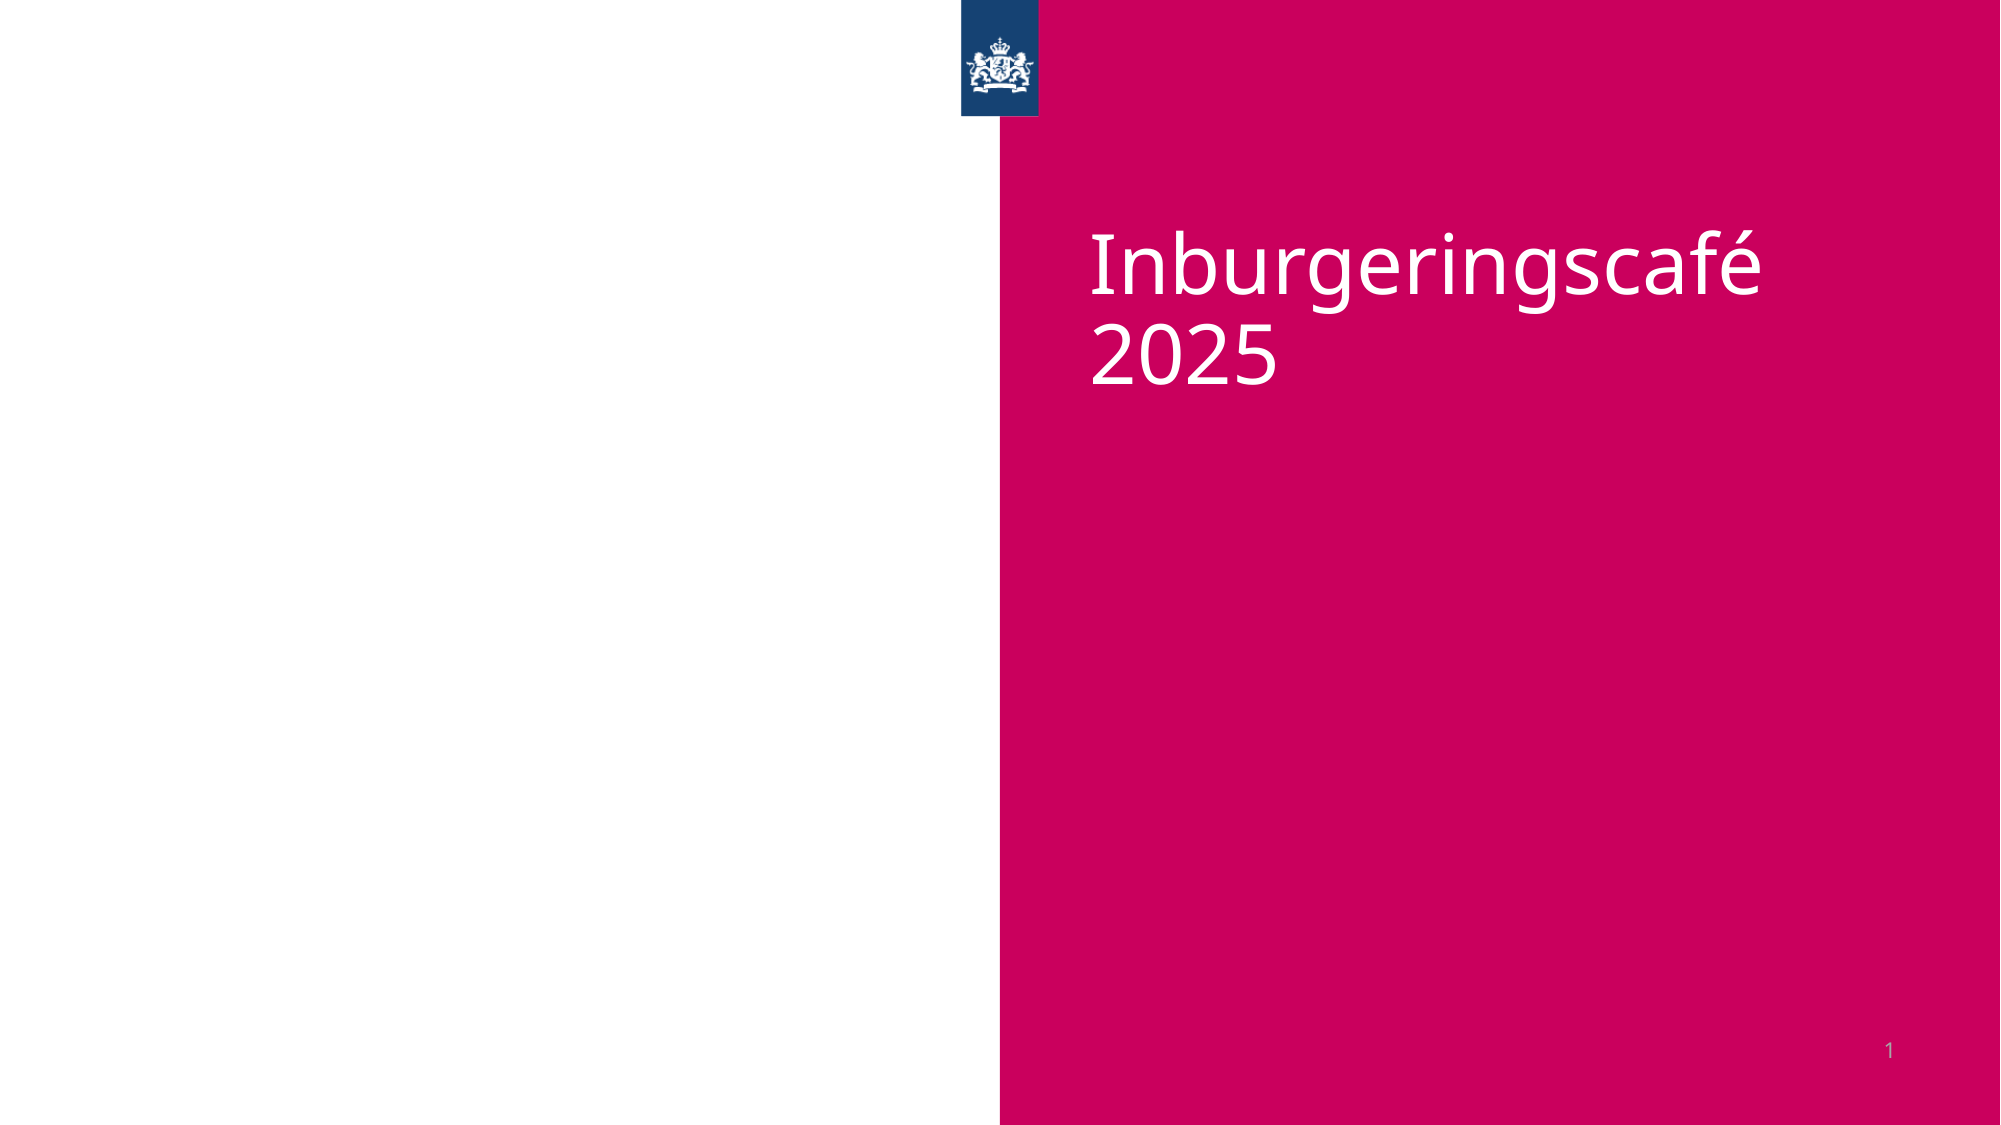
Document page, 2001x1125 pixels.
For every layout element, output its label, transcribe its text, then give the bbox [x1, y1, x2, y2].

title Inburgeringscafé 2025 [1075, 154, 1896, 487]
picture [0, 0, 2001, 175]
slide_number 1 [1074, 1020, 1897, 1074]
